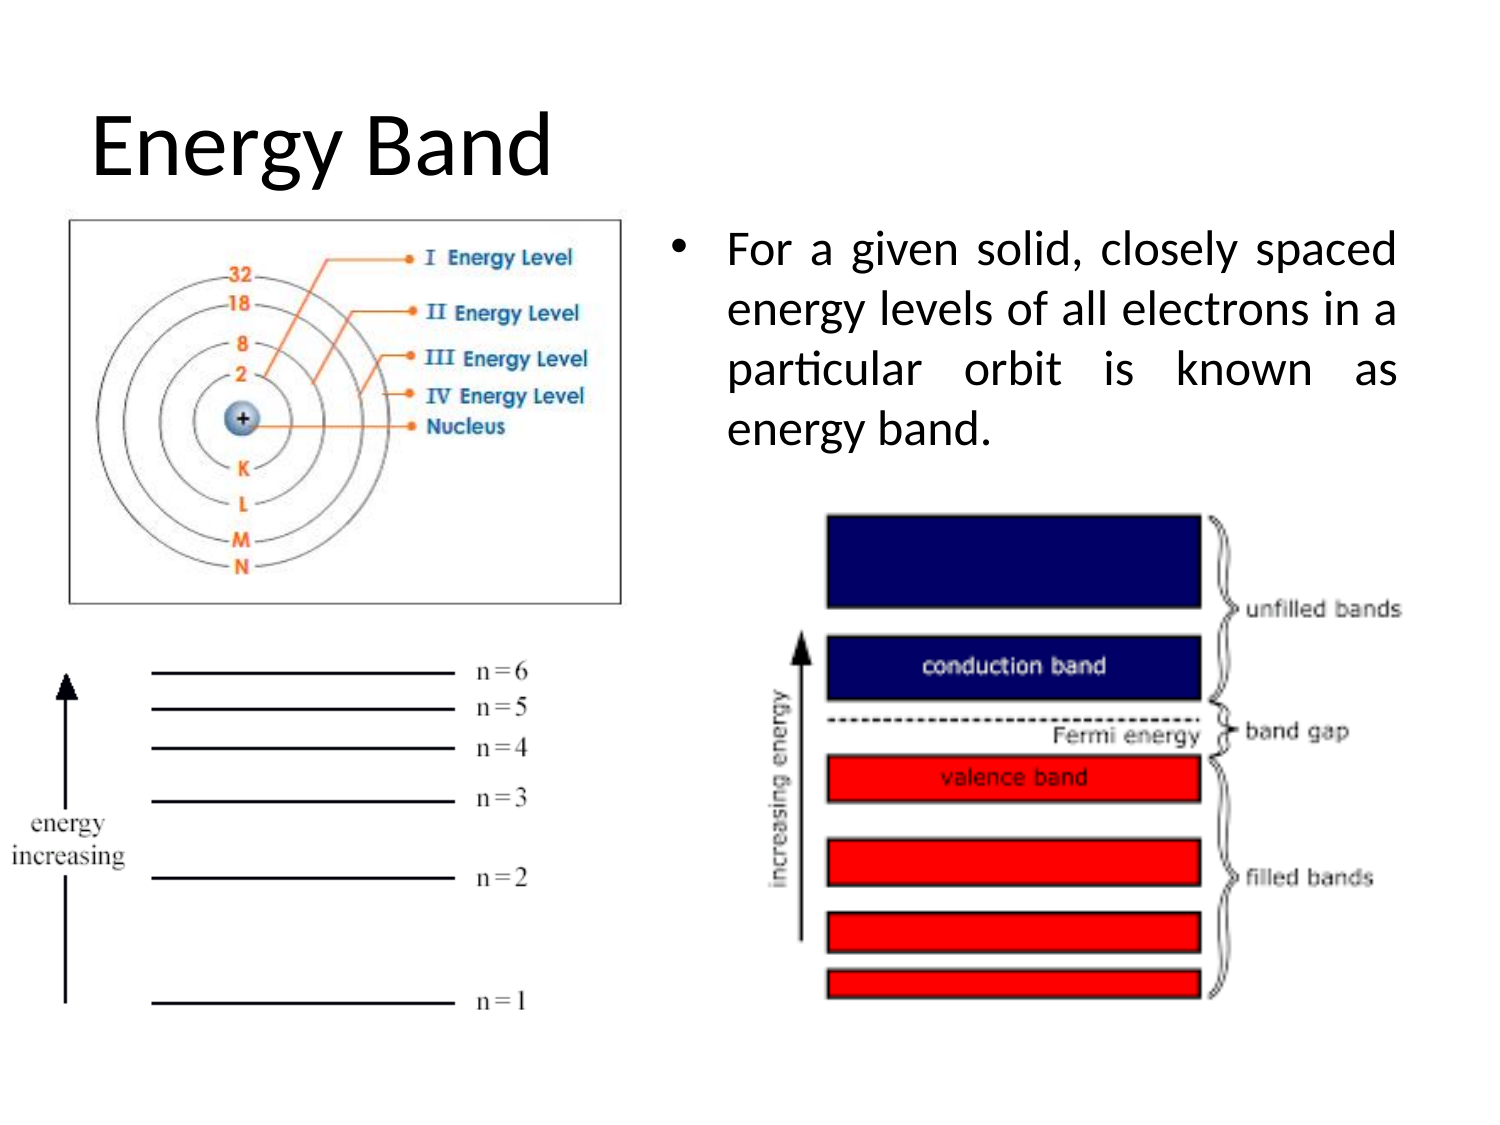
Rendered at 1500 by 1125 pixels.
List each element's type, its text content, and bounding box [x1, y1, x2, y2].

picture [64, 196, 628, 610]
picture [0, 633, 618, 1061]
title Energy Band [75, 45, 1425, 233]
picture [761, 479, 1411, 1036]
list For a given solid, closely spaced energy levels of all electrons in a particular orbit is known as energy band. [655, 208, 1414, 951]
